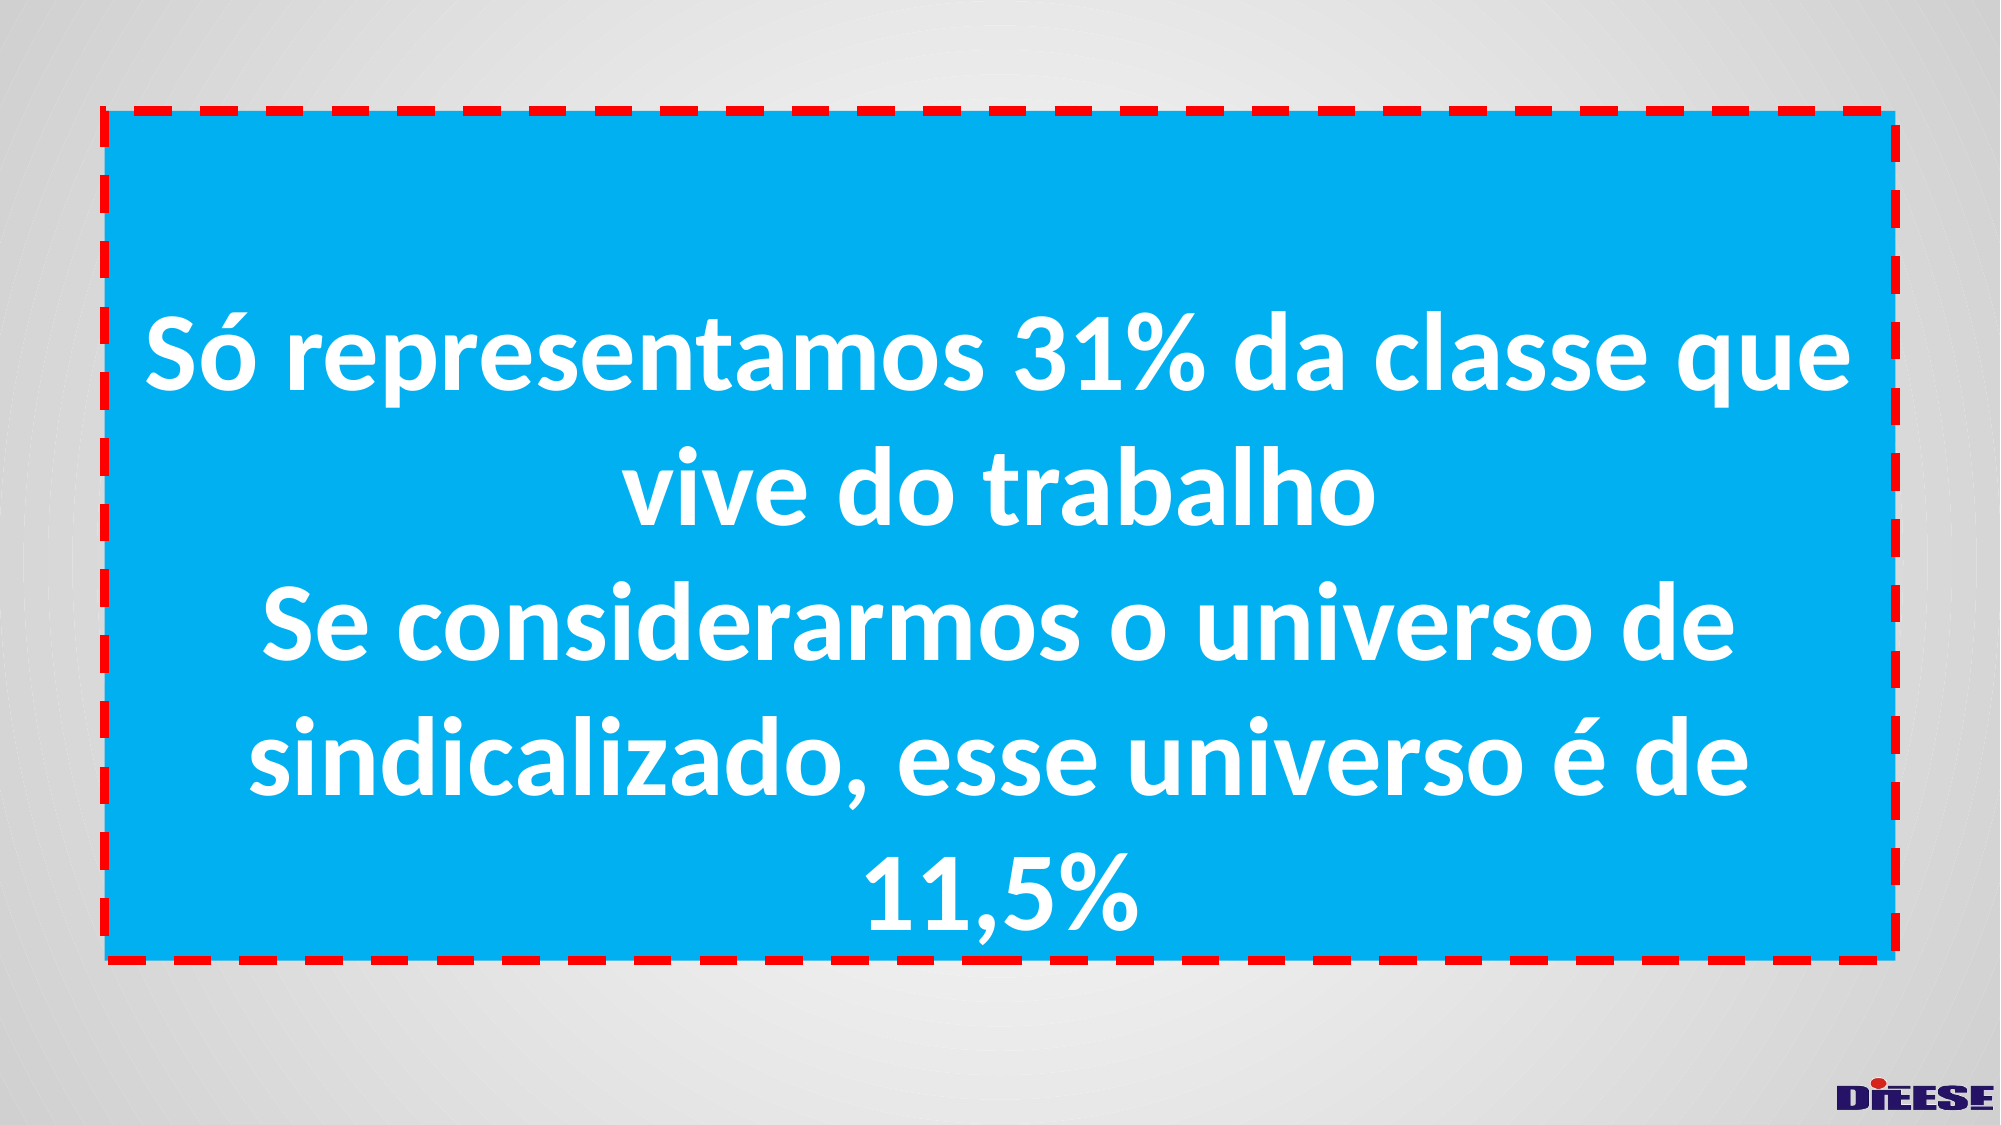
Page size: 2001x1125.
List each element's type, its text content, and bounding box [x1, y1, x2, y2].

text_box Só representamos 31% da classe que vive do trabalho Se considerarmos o universo de sindicalizado, esse universo é de 11,5% [104, 110, 1896, 962]
picture [1837, 1067, 1994, 1122]
